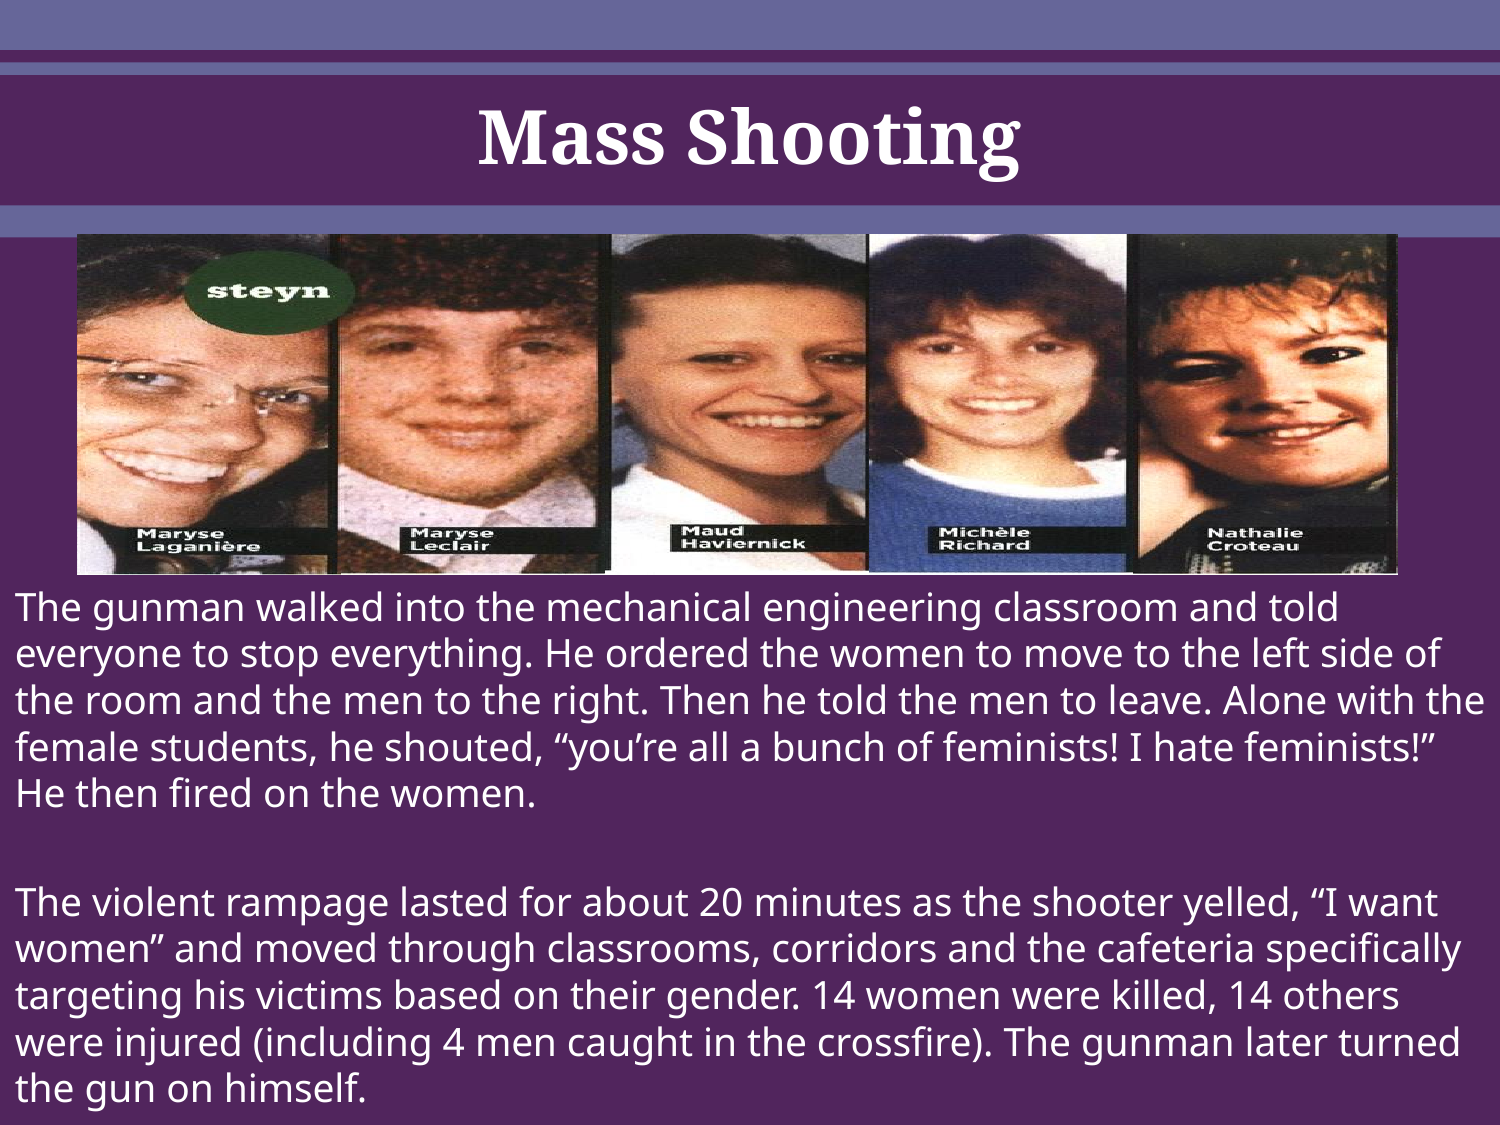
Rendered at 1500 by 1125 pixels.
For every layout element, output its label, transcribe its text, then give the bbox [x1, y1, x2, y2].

title Mass Shooting [0, 0, 1500, 188]
text_box The gunman walked into the mechanical engineering classroom and told everyone to stop everything. He ordered the women to move to the left side of the room and the men to the right. Then he told the men to leave. Alone with the female students, he shouted, “you’re all a bunch of feminists! I hate feminists!” He then fired on the women. The violent rampage lasted for about 20 minutes as the shooter yelled, “I want women” and moved through classrooms, corridors and the cafeteria specifically targeting his victims based on their gender. 14 women were killed, 14 others were injured (including 4 men caught in the crossfire). The gunman later turned the gun on himself. [0, 575, 1500, 1125]
picture [76, 234, 1398, 576]
